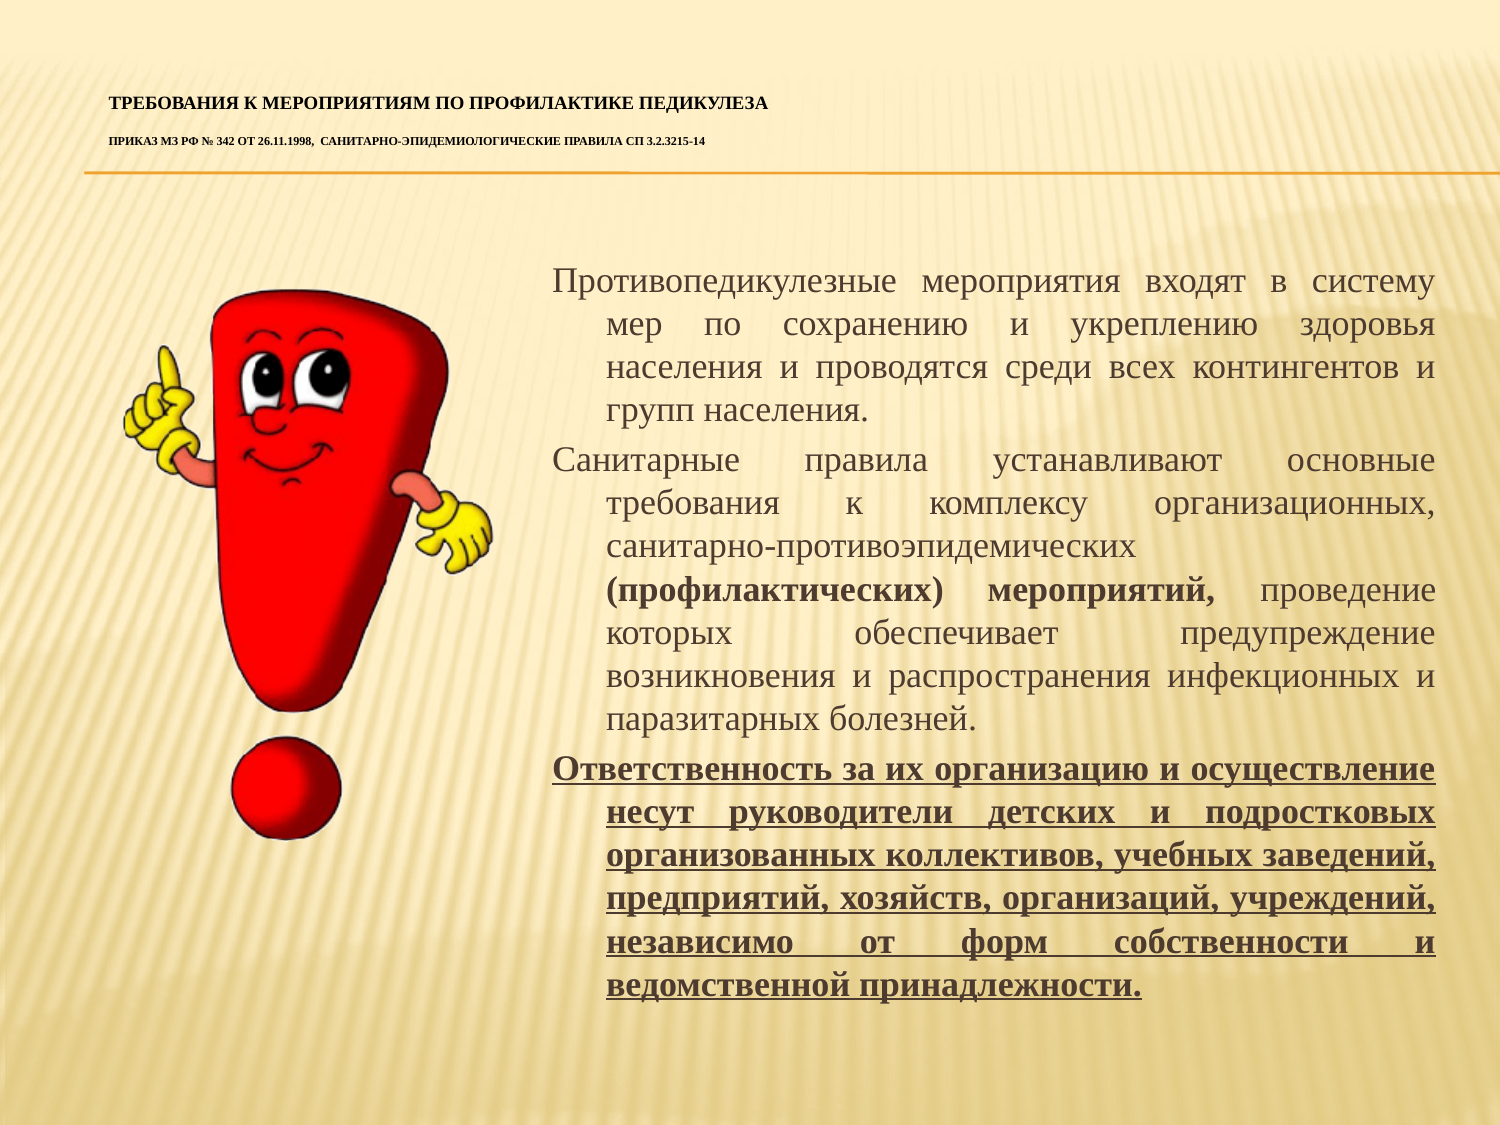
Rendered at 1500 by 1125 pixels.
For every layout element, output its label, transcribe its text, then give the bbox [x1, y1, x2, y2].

picture [105, 269, 497, 861]
title Требования к мероприятиям по профилактике педикулеза приказ МЗ Рф № 342 от 26.11.1998, Санитарно-эпидемиологические правила СП 3.2.3215-14 [93, 58, 1477, 176]
list Противопедикулезные мероприятия входят в систему мер по сохранению и укреплению здоровья населения и проводятся среди всех контингентов и групп населения. Санитарные правила устанавливают основные требования к комплексу организационных, санитарно-противоэпидемических (профилактических) мероприятий, проведение которых обеспечивает предупреждение возникновения и распространения инфекционных и паразитарных болезней. Ответственность за их организацию и осуществление несут руководители детских и подростковых организованных коллективов, учебных заведений, предприятий, хозяйств, организаций, учреждений, независимо от форм собственности и ведомственной принадлежности. [537, 208, 1452, 1029]
